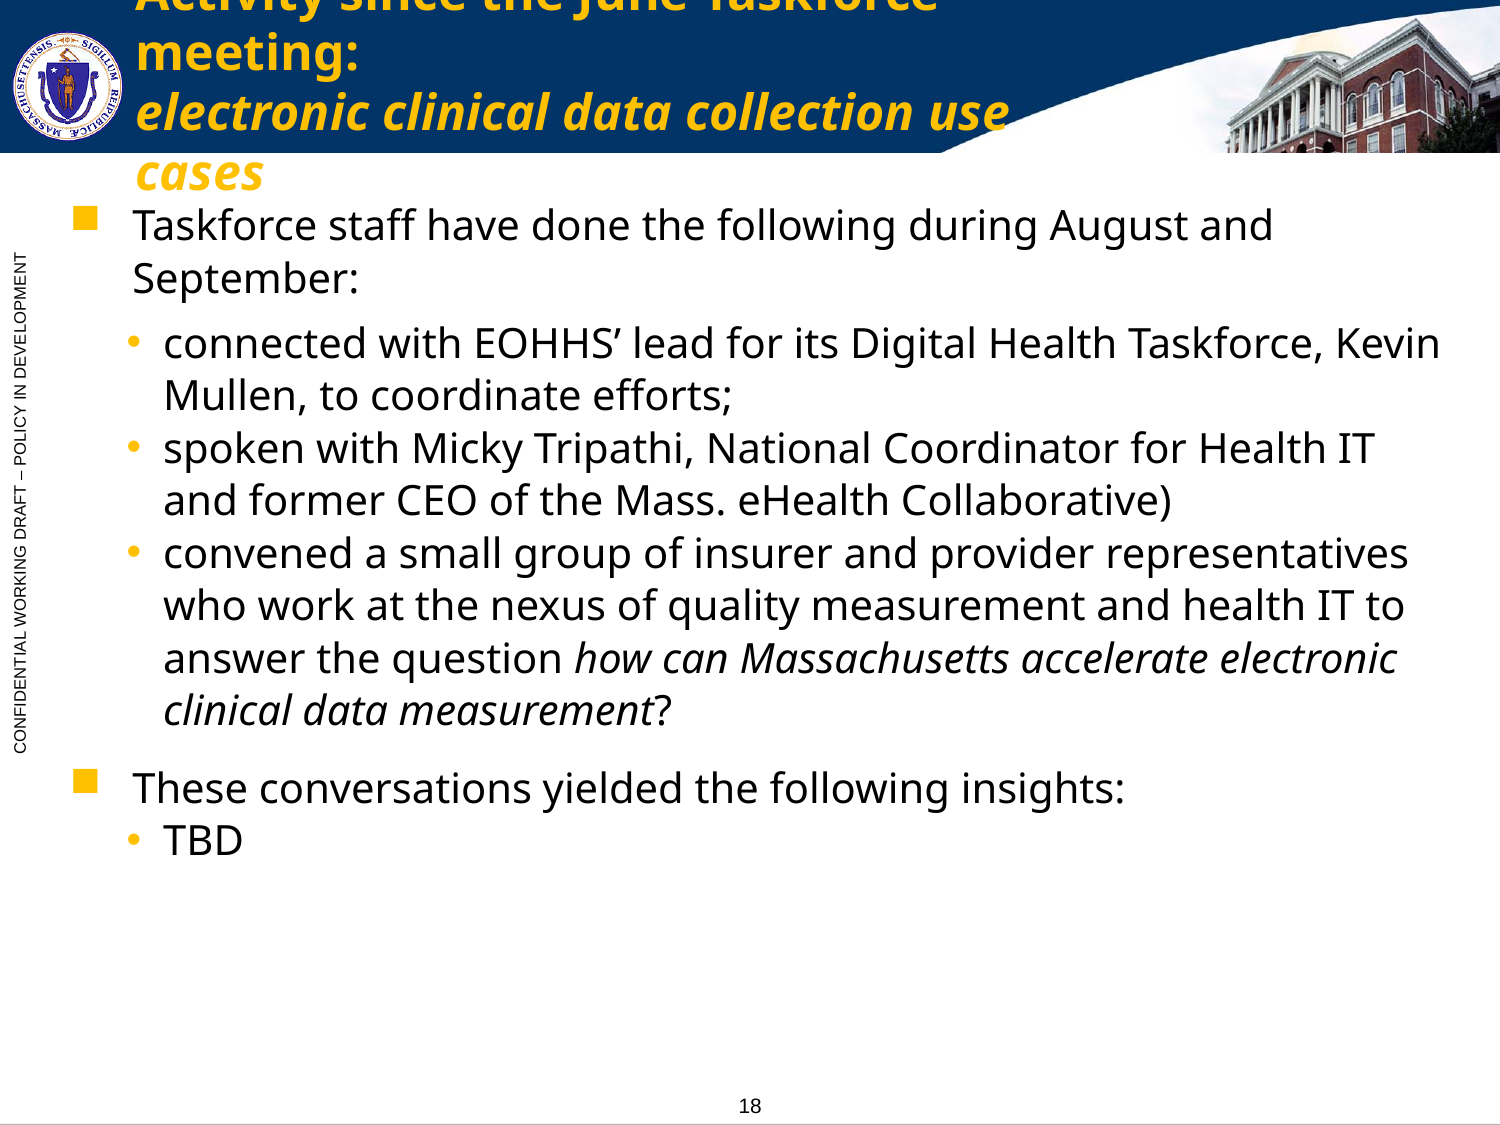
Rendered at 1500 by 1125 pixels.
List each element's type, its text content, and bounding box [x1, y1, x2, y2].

title Activity since the June Taskforce meeting: electronic clinical data collection use cases [120, 17, 1148, 144]
picture [0, 0, 1500, 153]
list Taskforce staff have done the following during August and September: connected with EOHHS’ lead for its Digital Health Taskforce, Kevin Mullen, to coordinate efforts; spoken with Micky Tripathi, National Coordinator for Health IT and former CEO of the Mass. eHealth Collaborative) convened a small group of insurer and provider representatives who work at the nexus of quality measurement and health IT to answer the question how can Massachusetts accelerate electronic clinical data measurement? These conversations yielded the following insights: TBD [62, 188, 1463, 1091]
